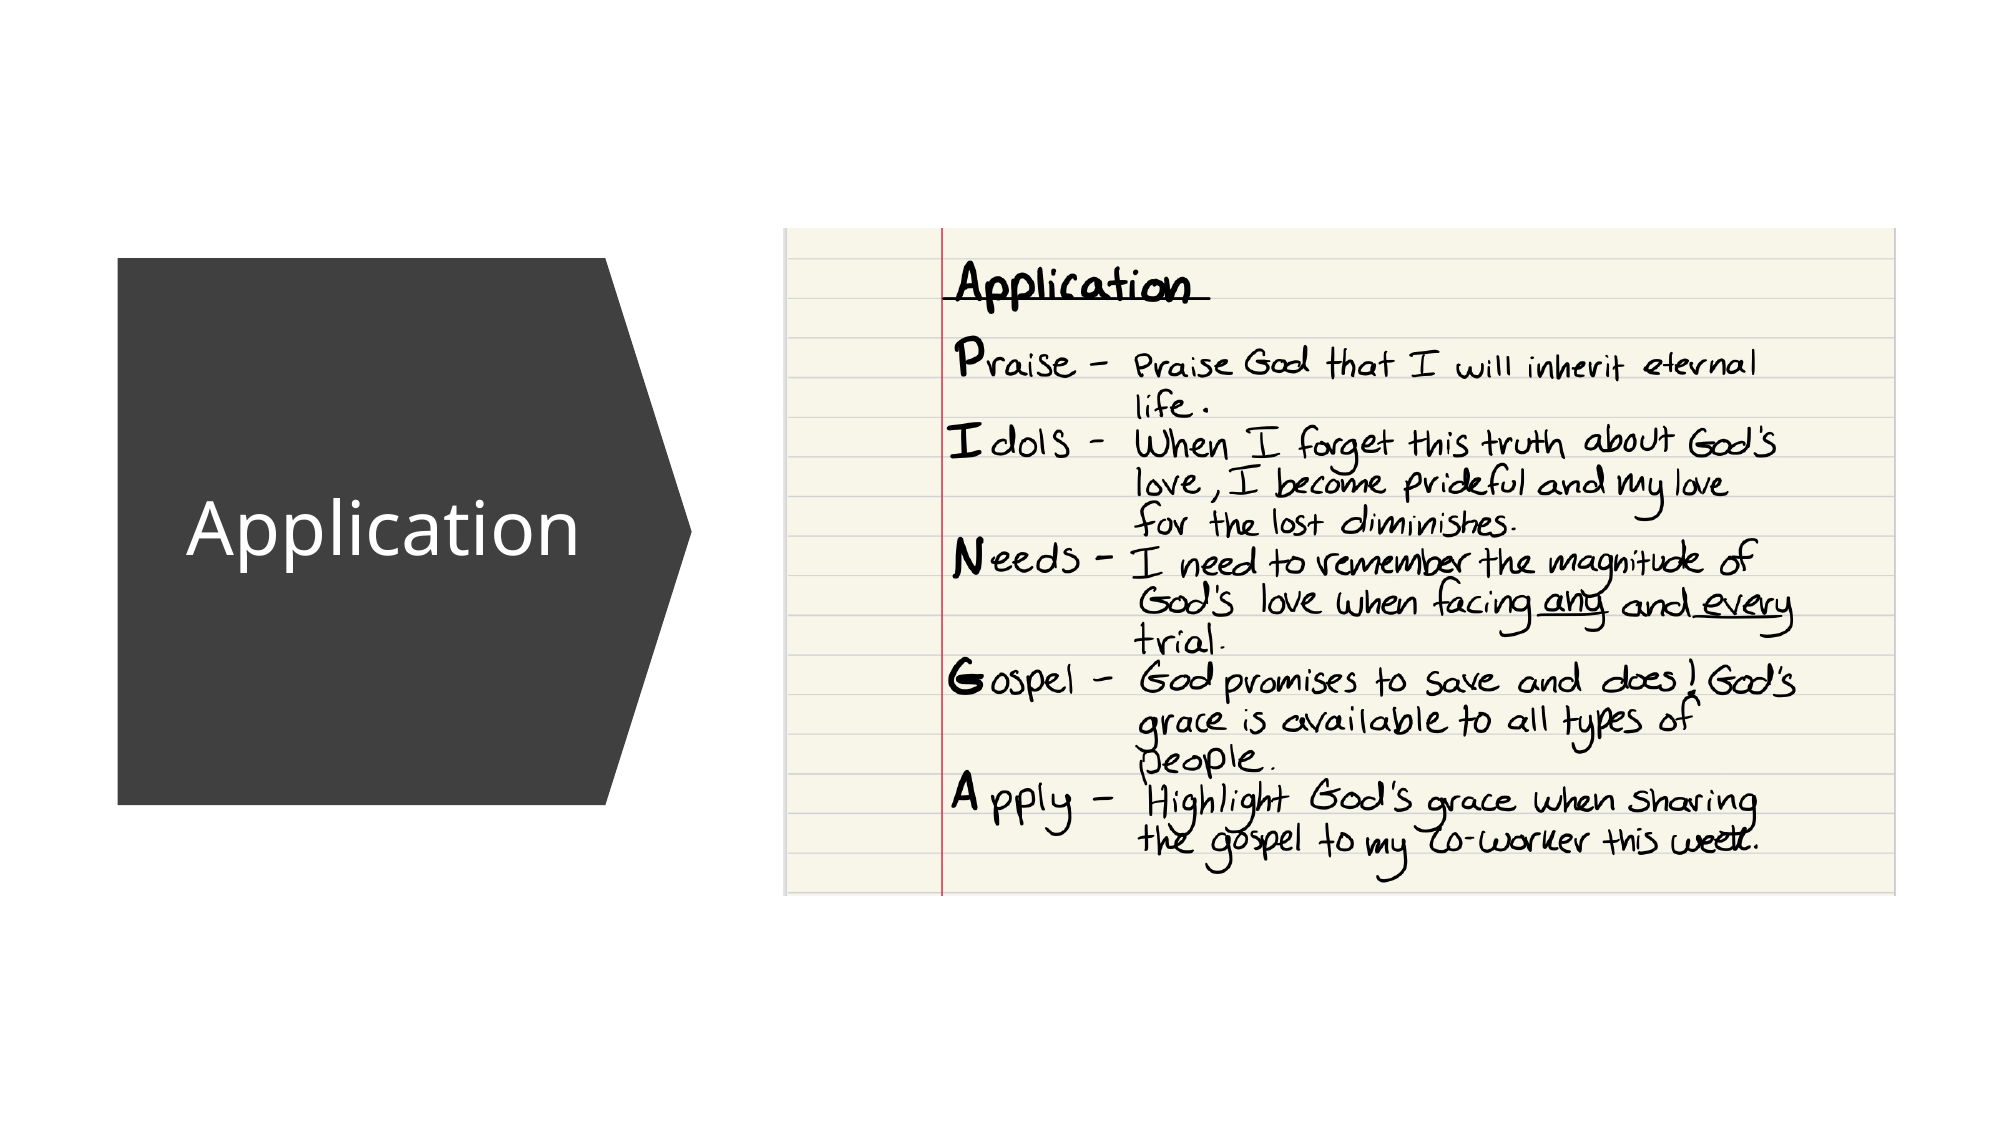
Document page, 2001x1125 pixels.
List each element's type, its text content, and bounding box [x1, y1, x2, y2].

text_box [116, 257, 693, 807]
title Application [168, 322, 601, 741]
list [783, 228, 1896, 896]
